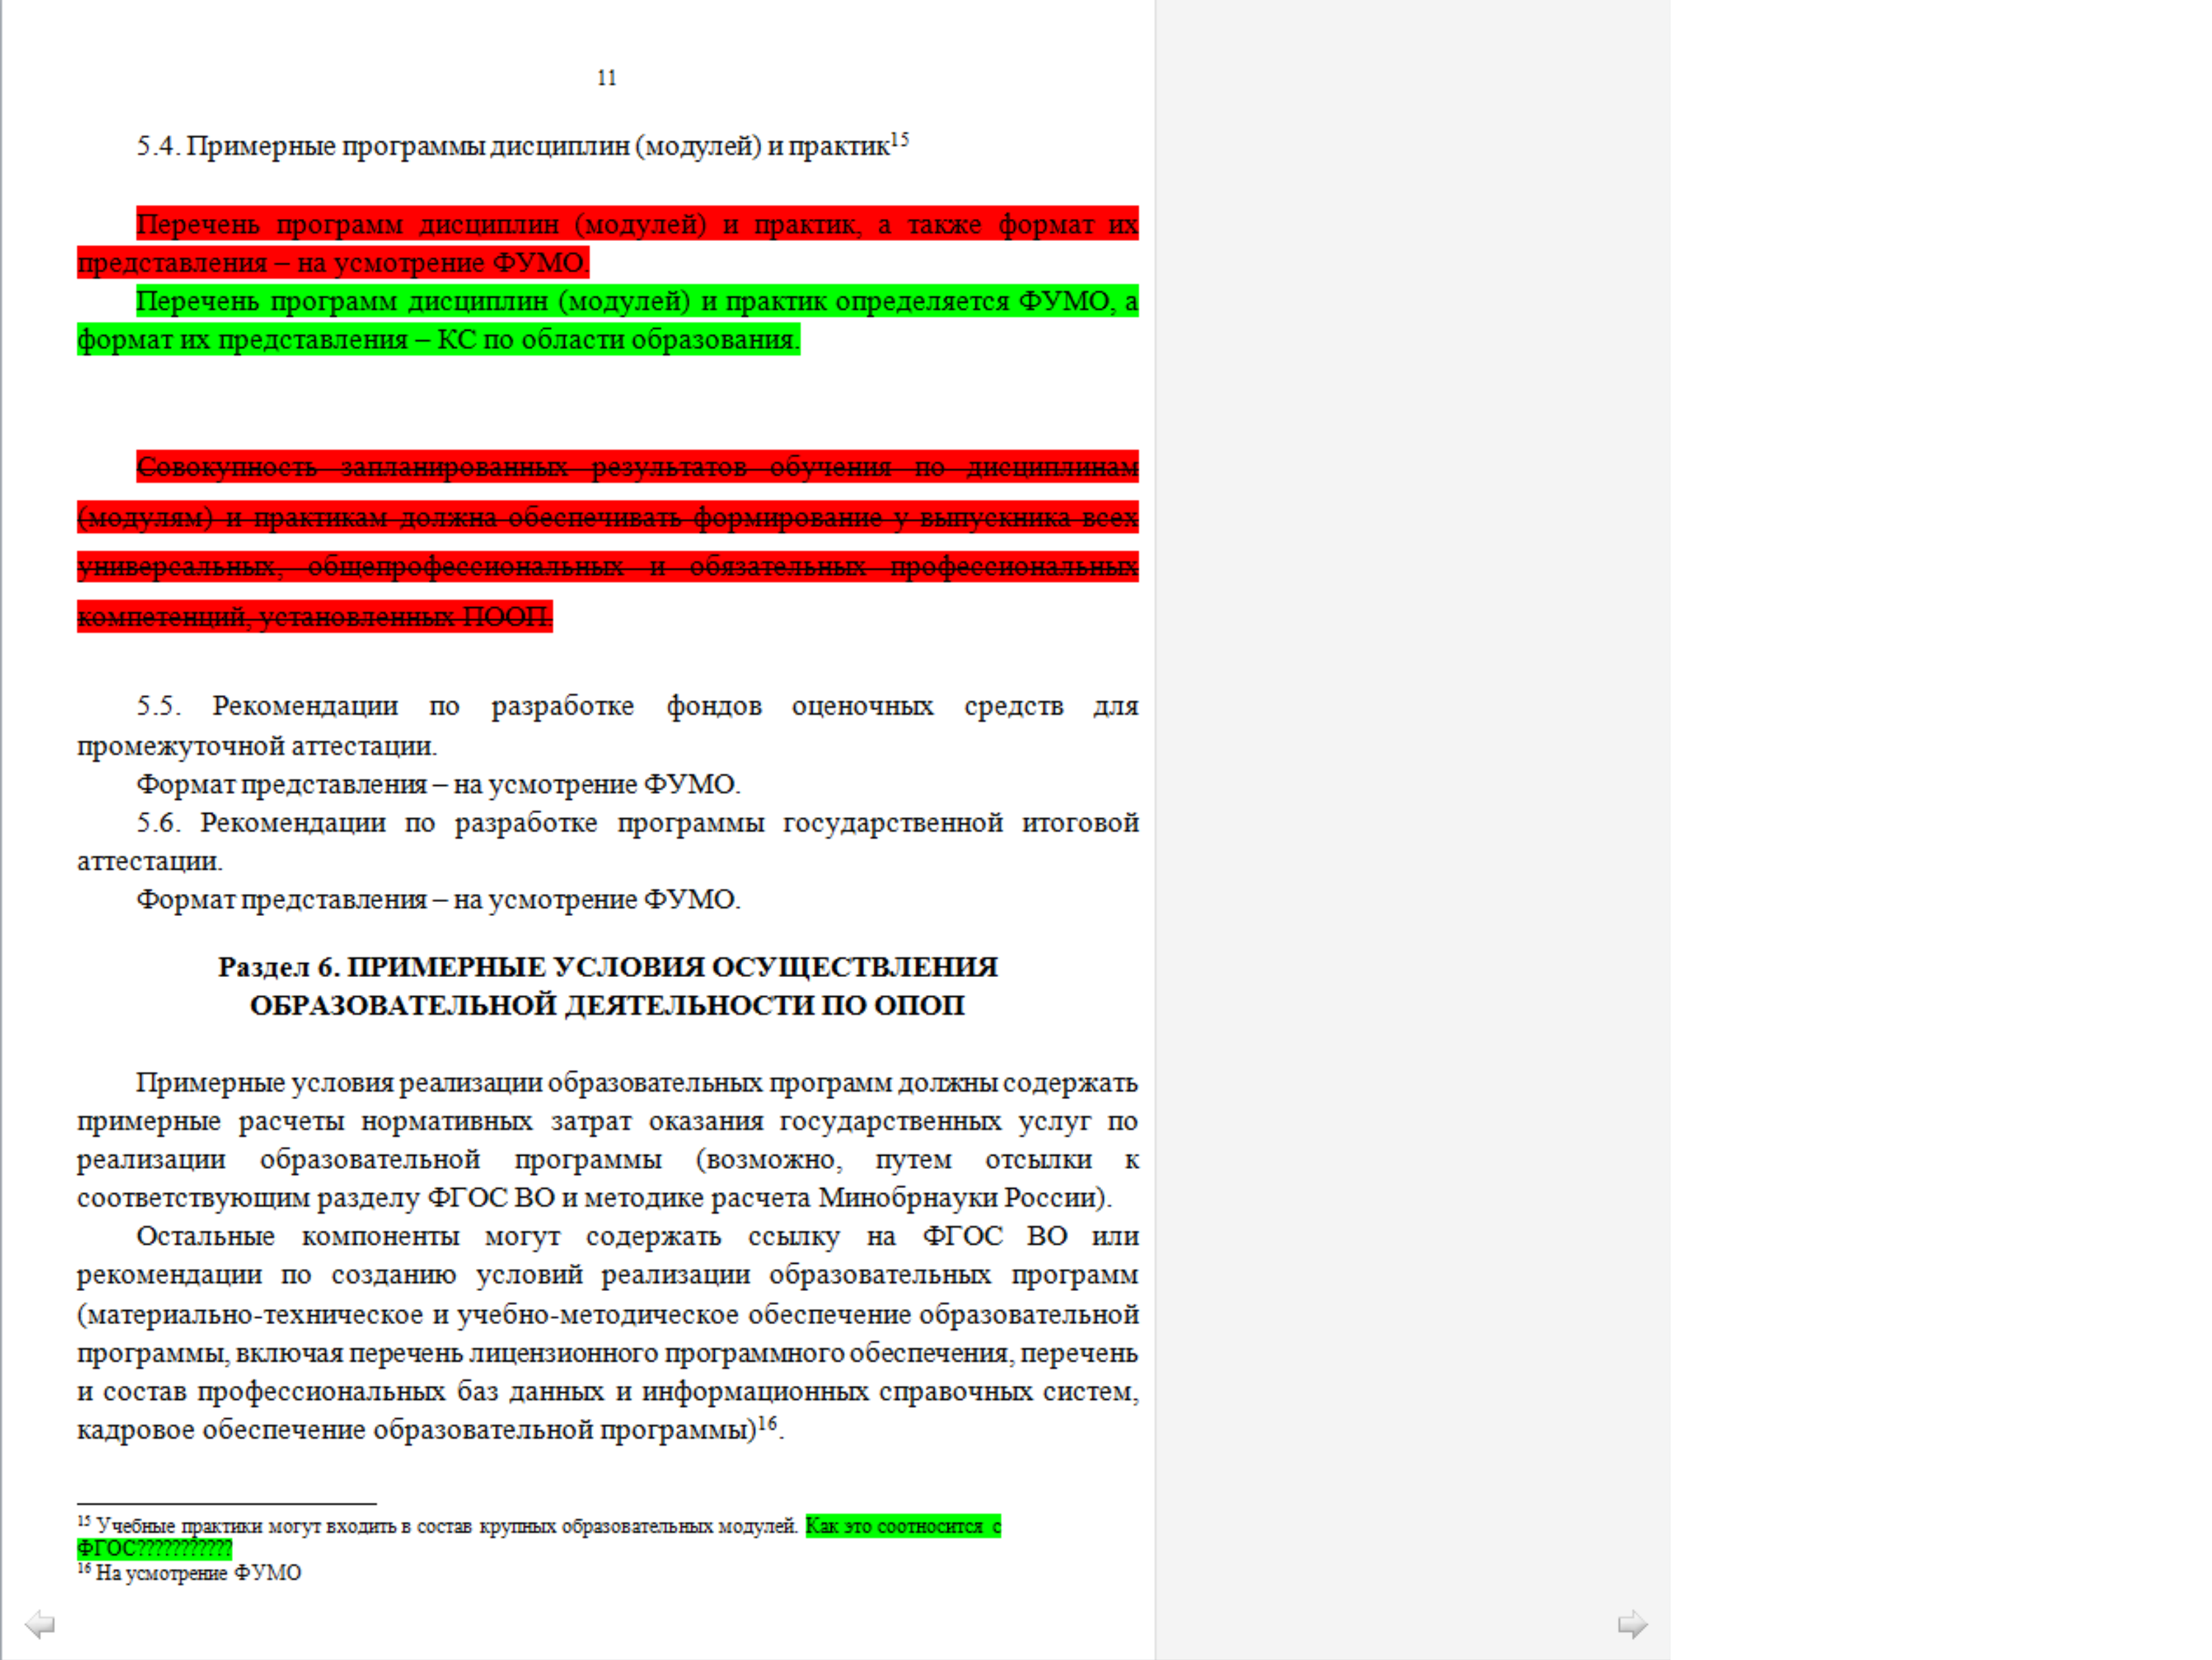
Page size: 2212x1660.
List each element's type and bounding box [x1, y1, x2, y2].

picture [0, 0, 1671, 1660]
